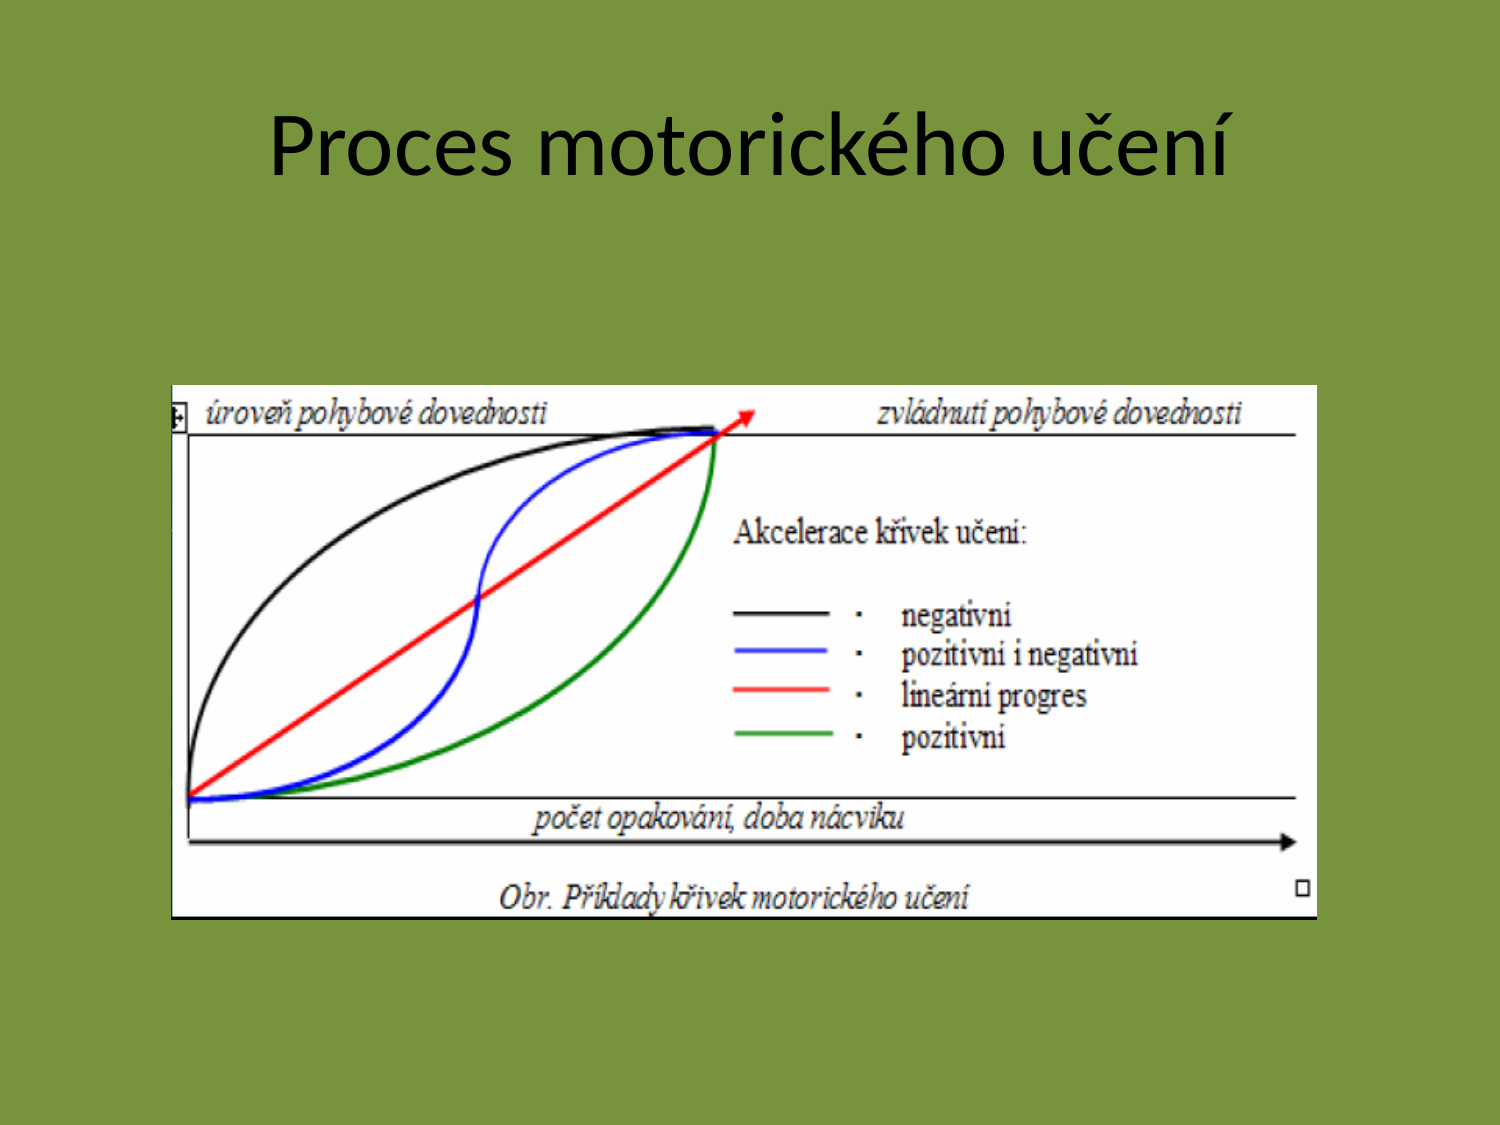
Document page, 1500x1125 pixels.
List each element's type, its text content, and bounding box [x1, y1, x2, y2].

picture [170, 385, 1317, 920]
title Proces motorického učení [75, 45, 1425, 233]
